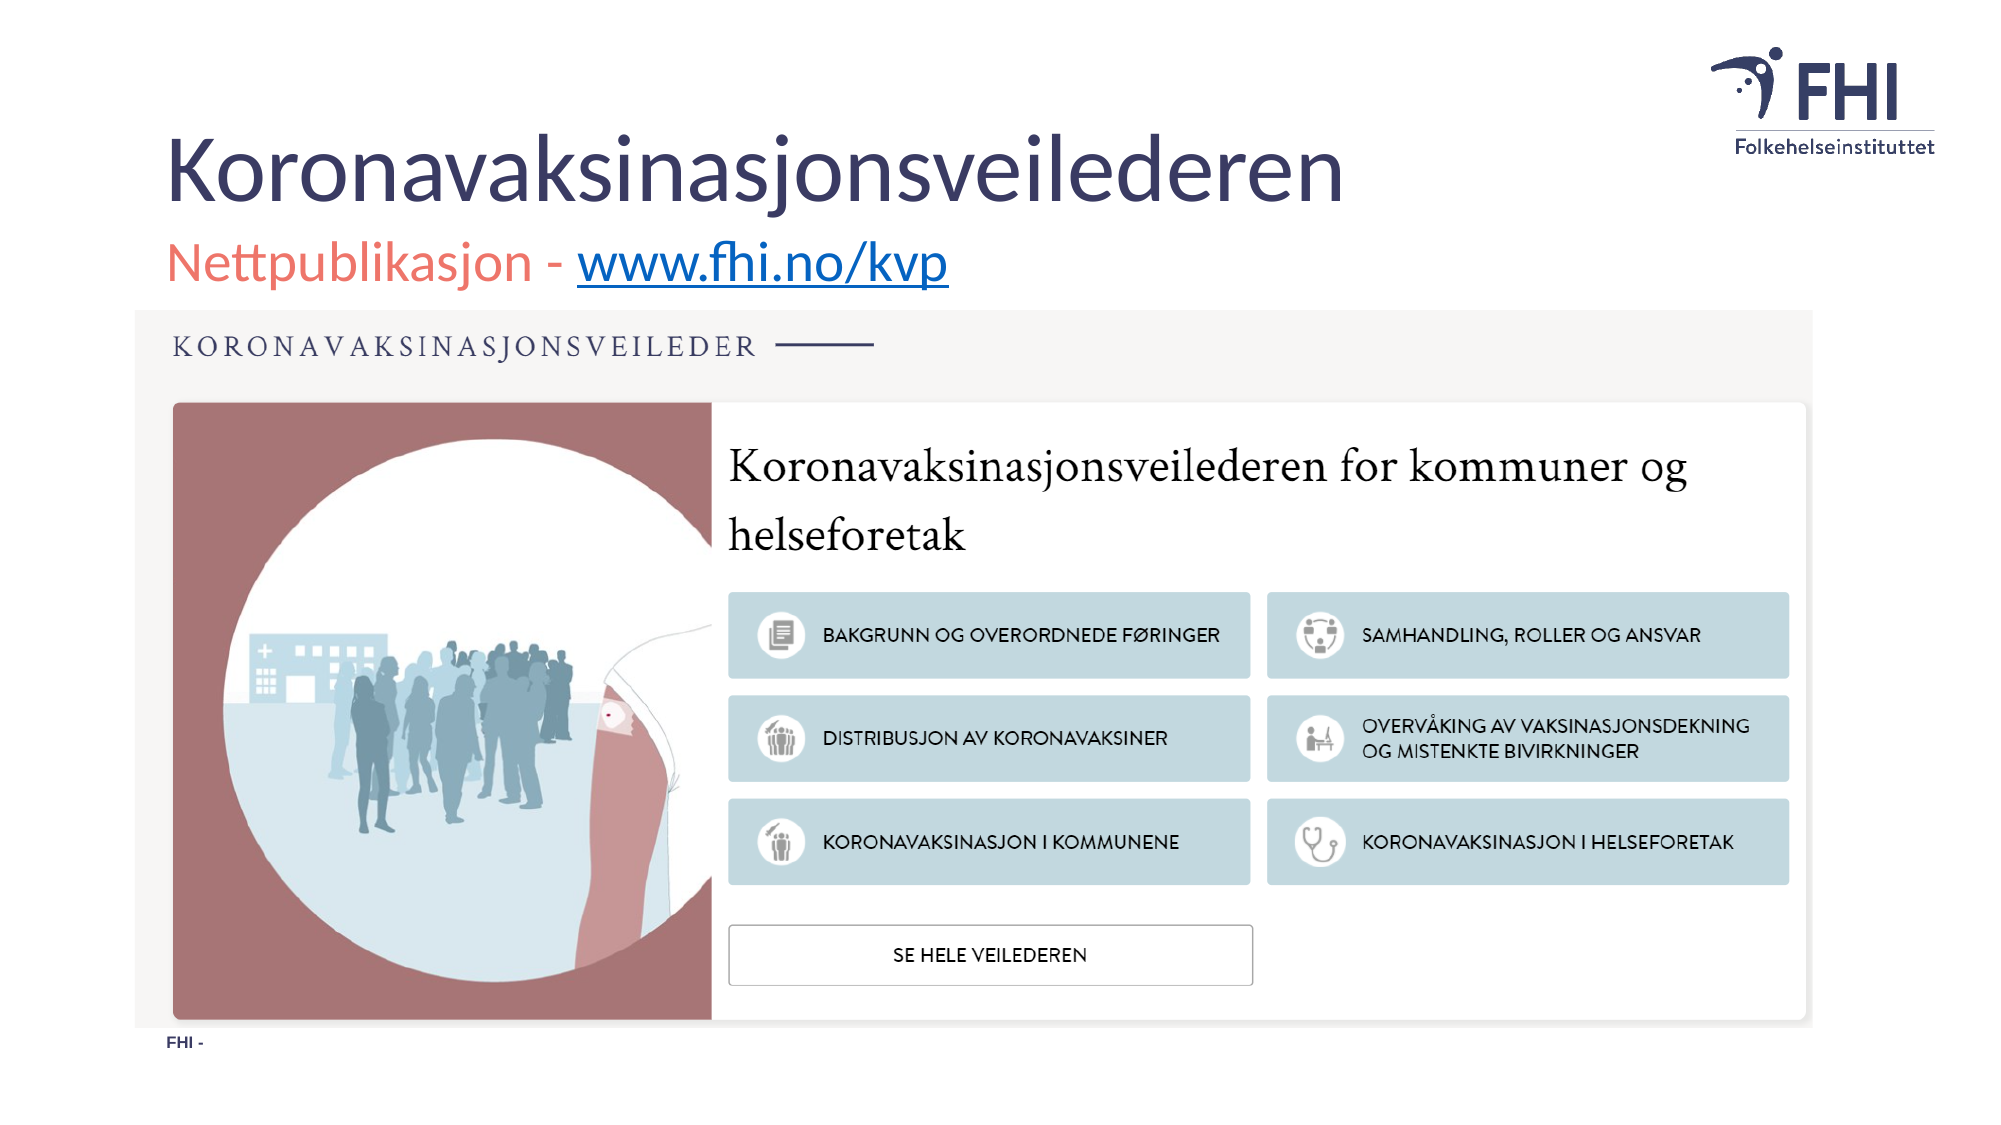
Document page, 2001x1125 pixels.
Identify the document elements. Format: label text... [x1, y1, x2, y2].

picture [134, 310, 1813, 1028]
picture [1710, 45, 1935, 155]
title Koronavaksinasjonsveilederen [166, 117, 1892, 223]
list Nettpublikasjon - www.fhi.no/kvp [166, 223, 1892, 294]
